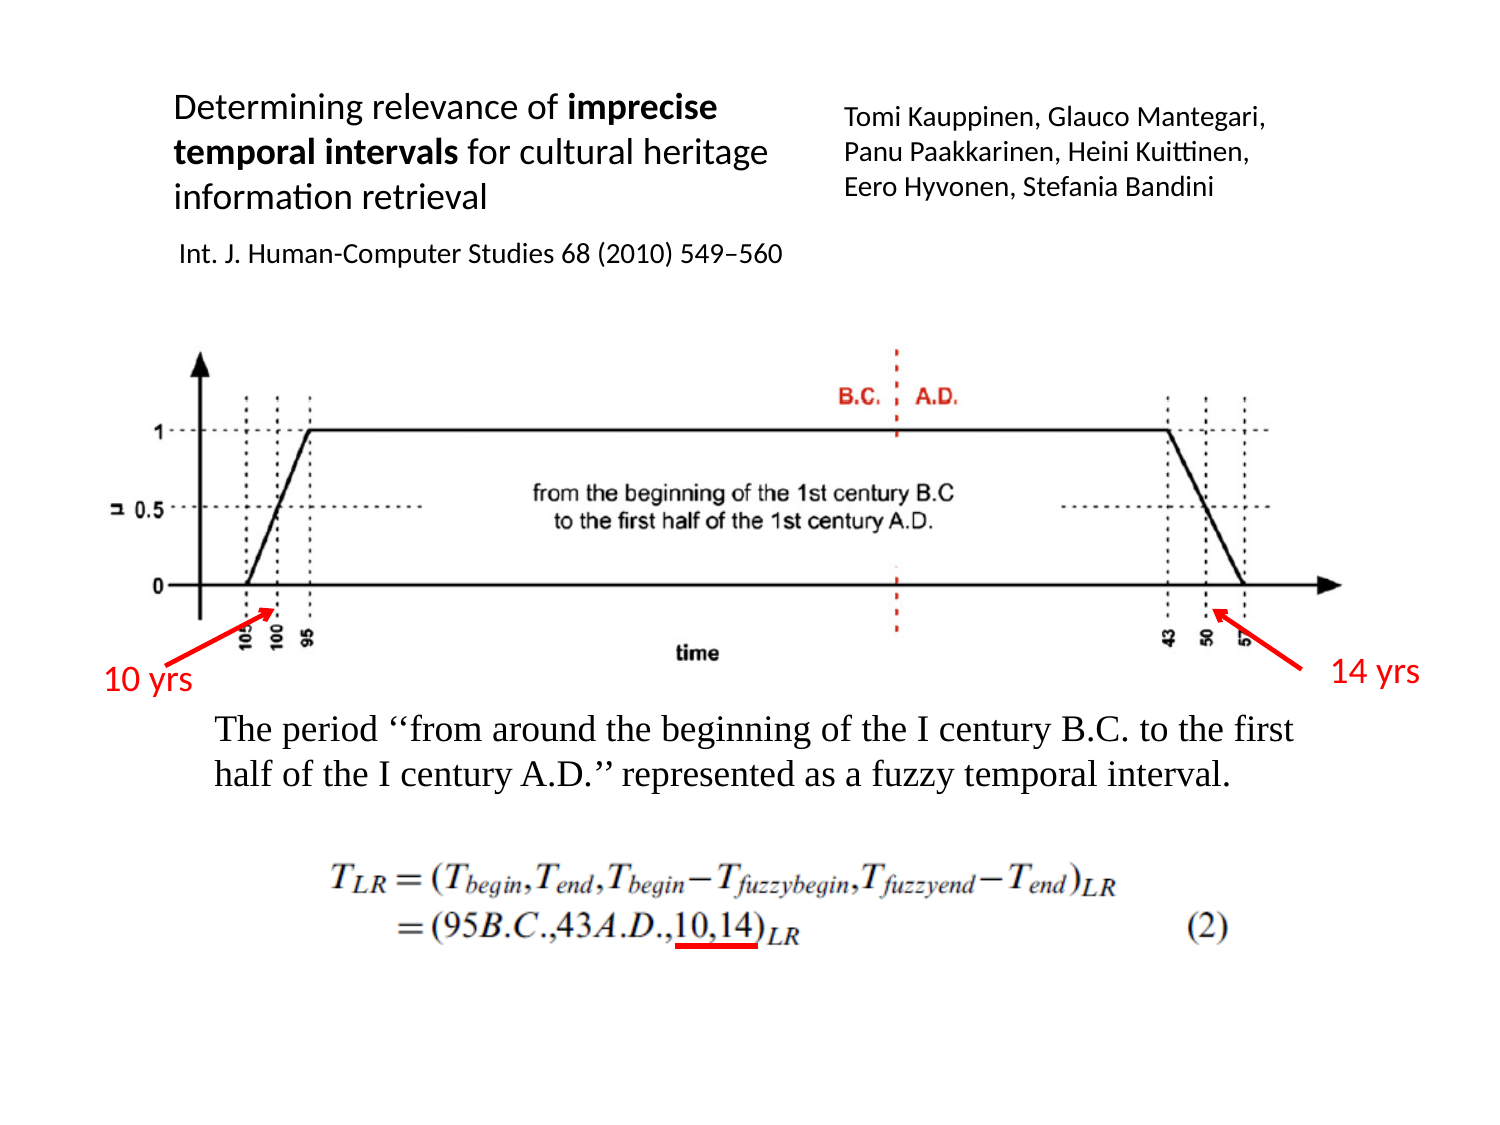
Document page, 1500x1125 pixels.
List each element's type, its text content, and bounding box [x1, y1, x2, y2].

text_box 10 yrs [87, 646, 209, 706]
text_box The period ‘‘from around the beginning of the I century B.C. to the first half of the I century A.D.’’ represented as a fuzzy temporal interval. [199, 696, 1316, 801]
text_box Determining relevance of imprecise temporal intervals for cultural heritage information retrieval [159, 74, 859, 225]
text_box 14 yrs [1314, 639, 1436, 699]
picture [317, 846, 1242, 986]
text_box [1211, 608, 1302, 670]
text_box Tomi Kauppinen, Glauco Mantegari, Panu Paakkarinen, Heini Kuittinen, Eero Hyvonen, Stefania Bandini [829, 90, 1425, 210]
picture [96, 333, 1351, 667]
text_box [164, 608, 275, 667]
text_box Int. J. Human-Computer Studies 68 (2010) 549–560 [164, 226, 824, 277]
